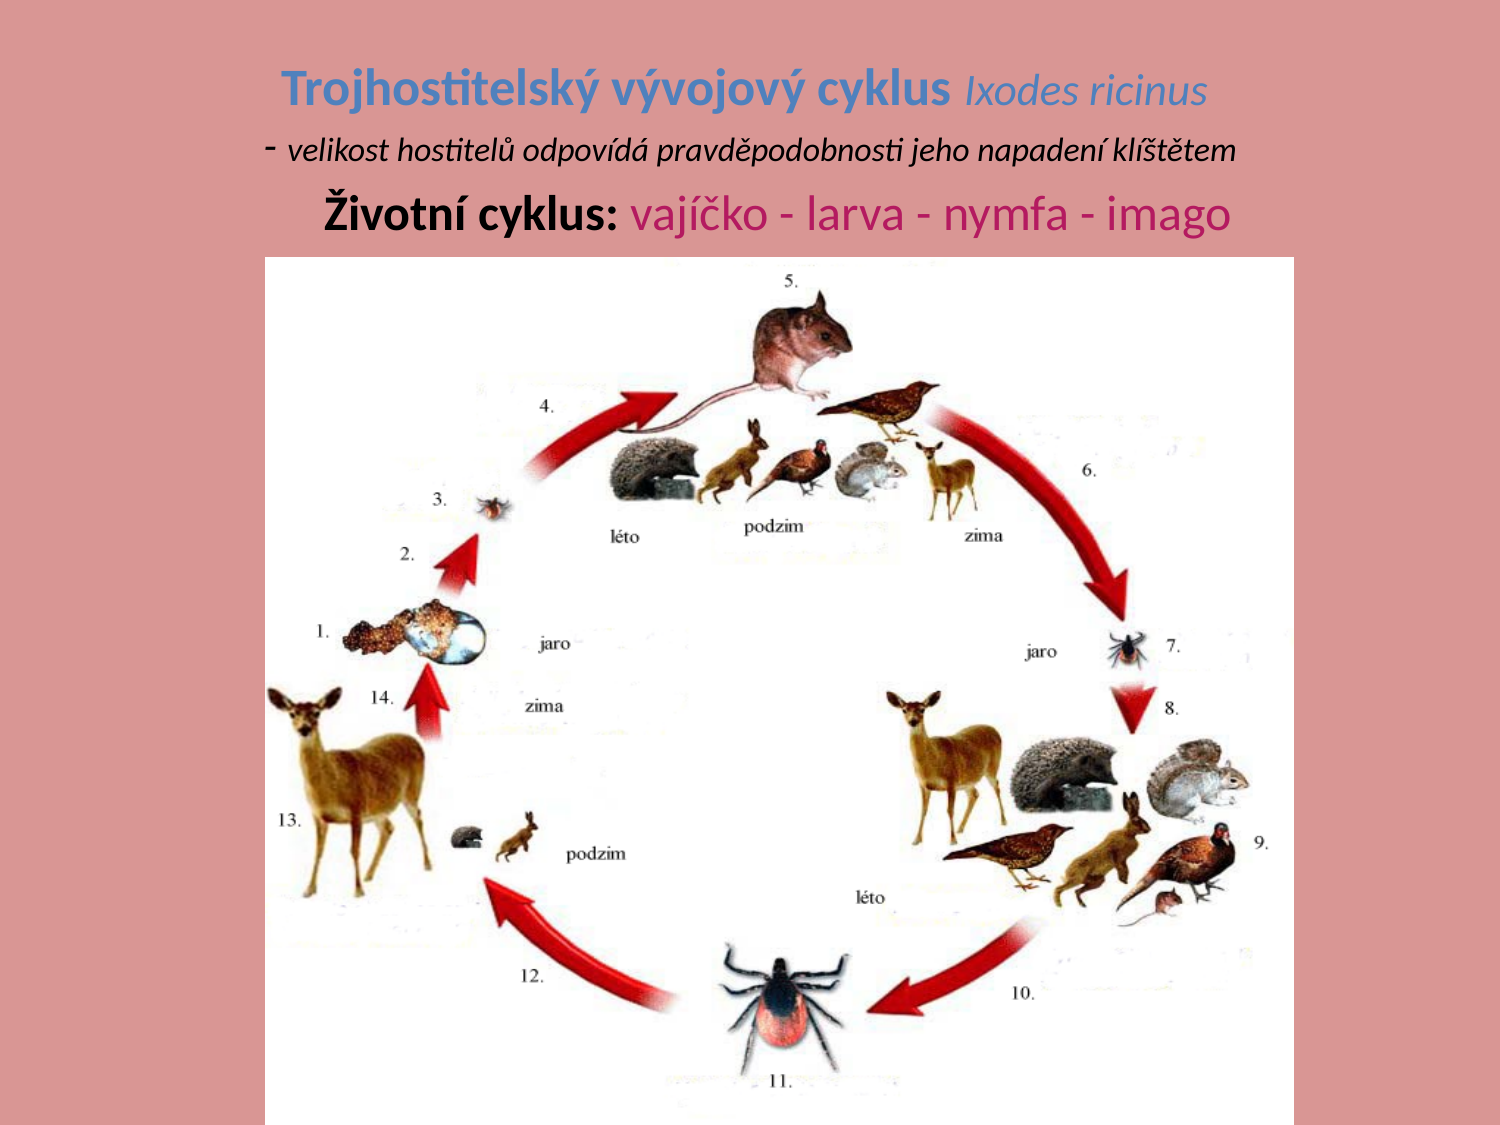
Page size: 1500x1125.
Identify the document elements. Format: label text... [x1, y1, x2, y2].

title Trojhostitelský vývojový cyklus Ixodes ricinus - velikost hostitelů odpovídá pravděpodobnosti jeho napadení klíštětem [0, 45, 1500, 233]
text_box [265, 257, 1294, 1125]
list Životní cyklus: vajíčko - larva - nymfa - imago [75, 172, 1425, 1005]
